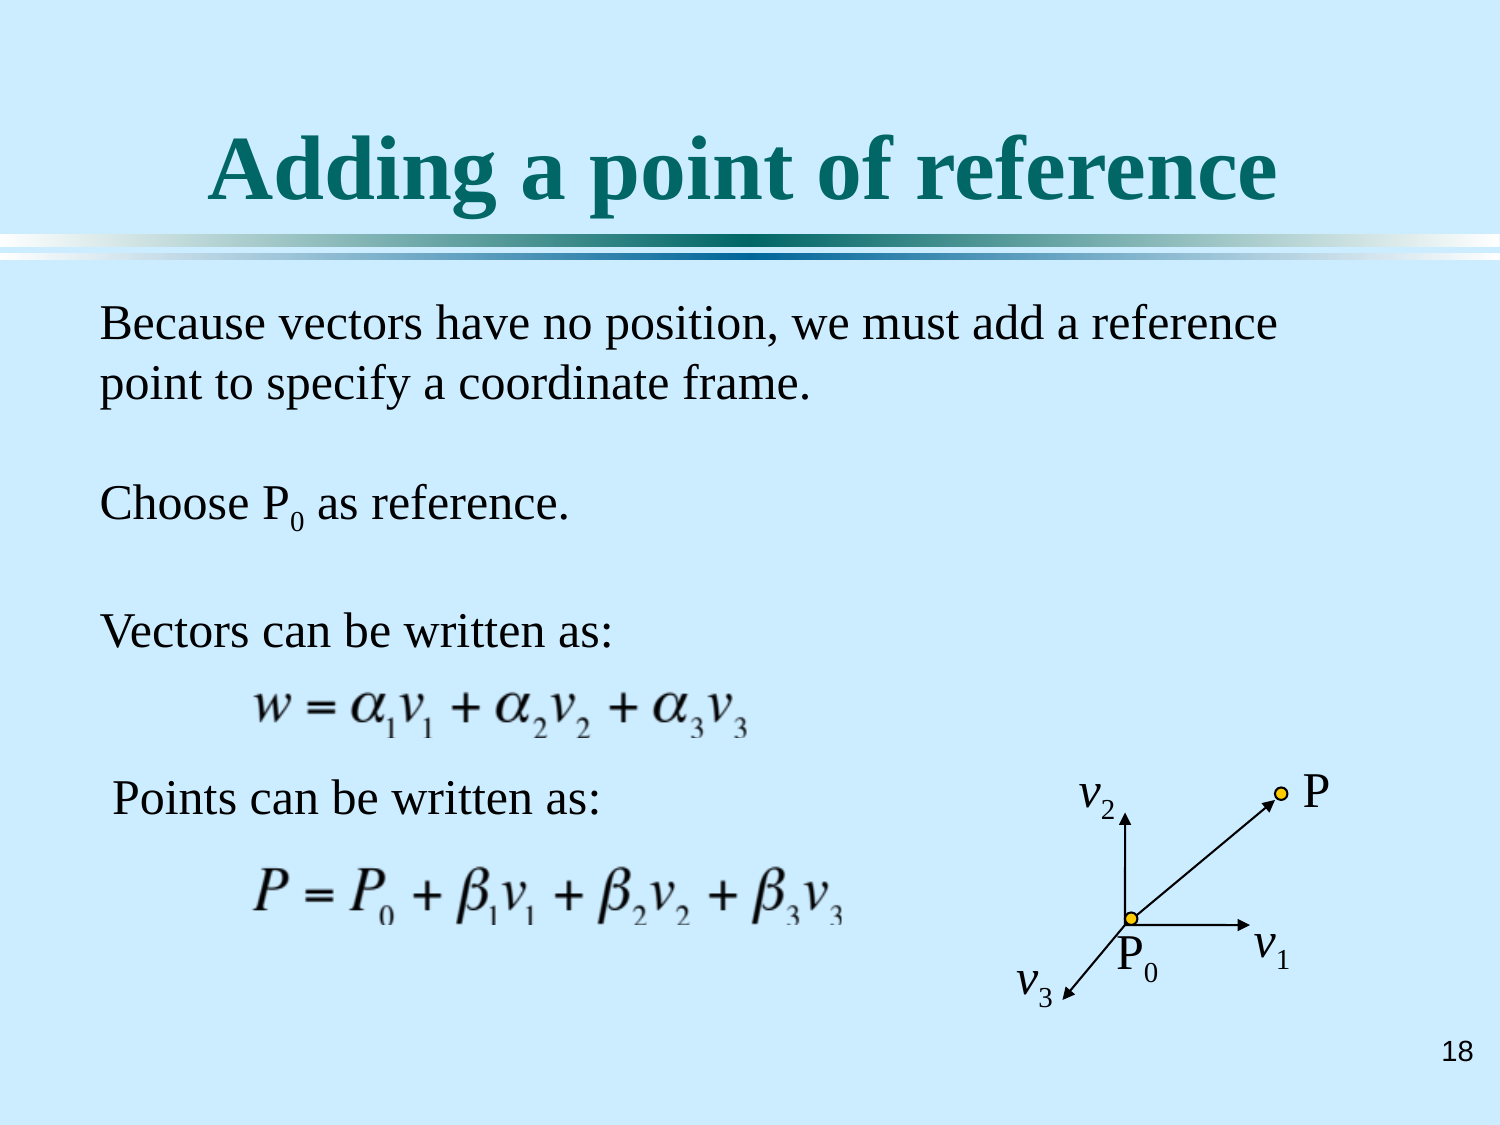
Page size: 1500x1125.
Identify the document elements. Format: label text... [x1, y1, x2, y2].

text_box v2 [1063, 749, 1131, 833]
text_box v1 [1238, 899, 1306, 983]
text_box v3 [1001, 937, 1068, 1021]
text_box [1140, 799, 1276, 912]
text_box P0 [1101, 912, 1174, 996]
text_box Because vectors have no position, we must add a reference point to specify a coordinate frame. Choose P0 as reference. Vectors can be written as: [84, 281, 1400, 665]
text_box [1068, 953, 1101, 998]
text_box Points can be written as: [97, 756, 617, 832]
text_box P [1287, 749, 1346, 825]
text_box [249, 674, 749, 738]
text_box [1124, 912, 1138, 925]
text_box [1274, 787, 1288, 800]
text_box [249, 862, 842, 926]
title Adding a point of reference [99, 37, 1388, 225]
